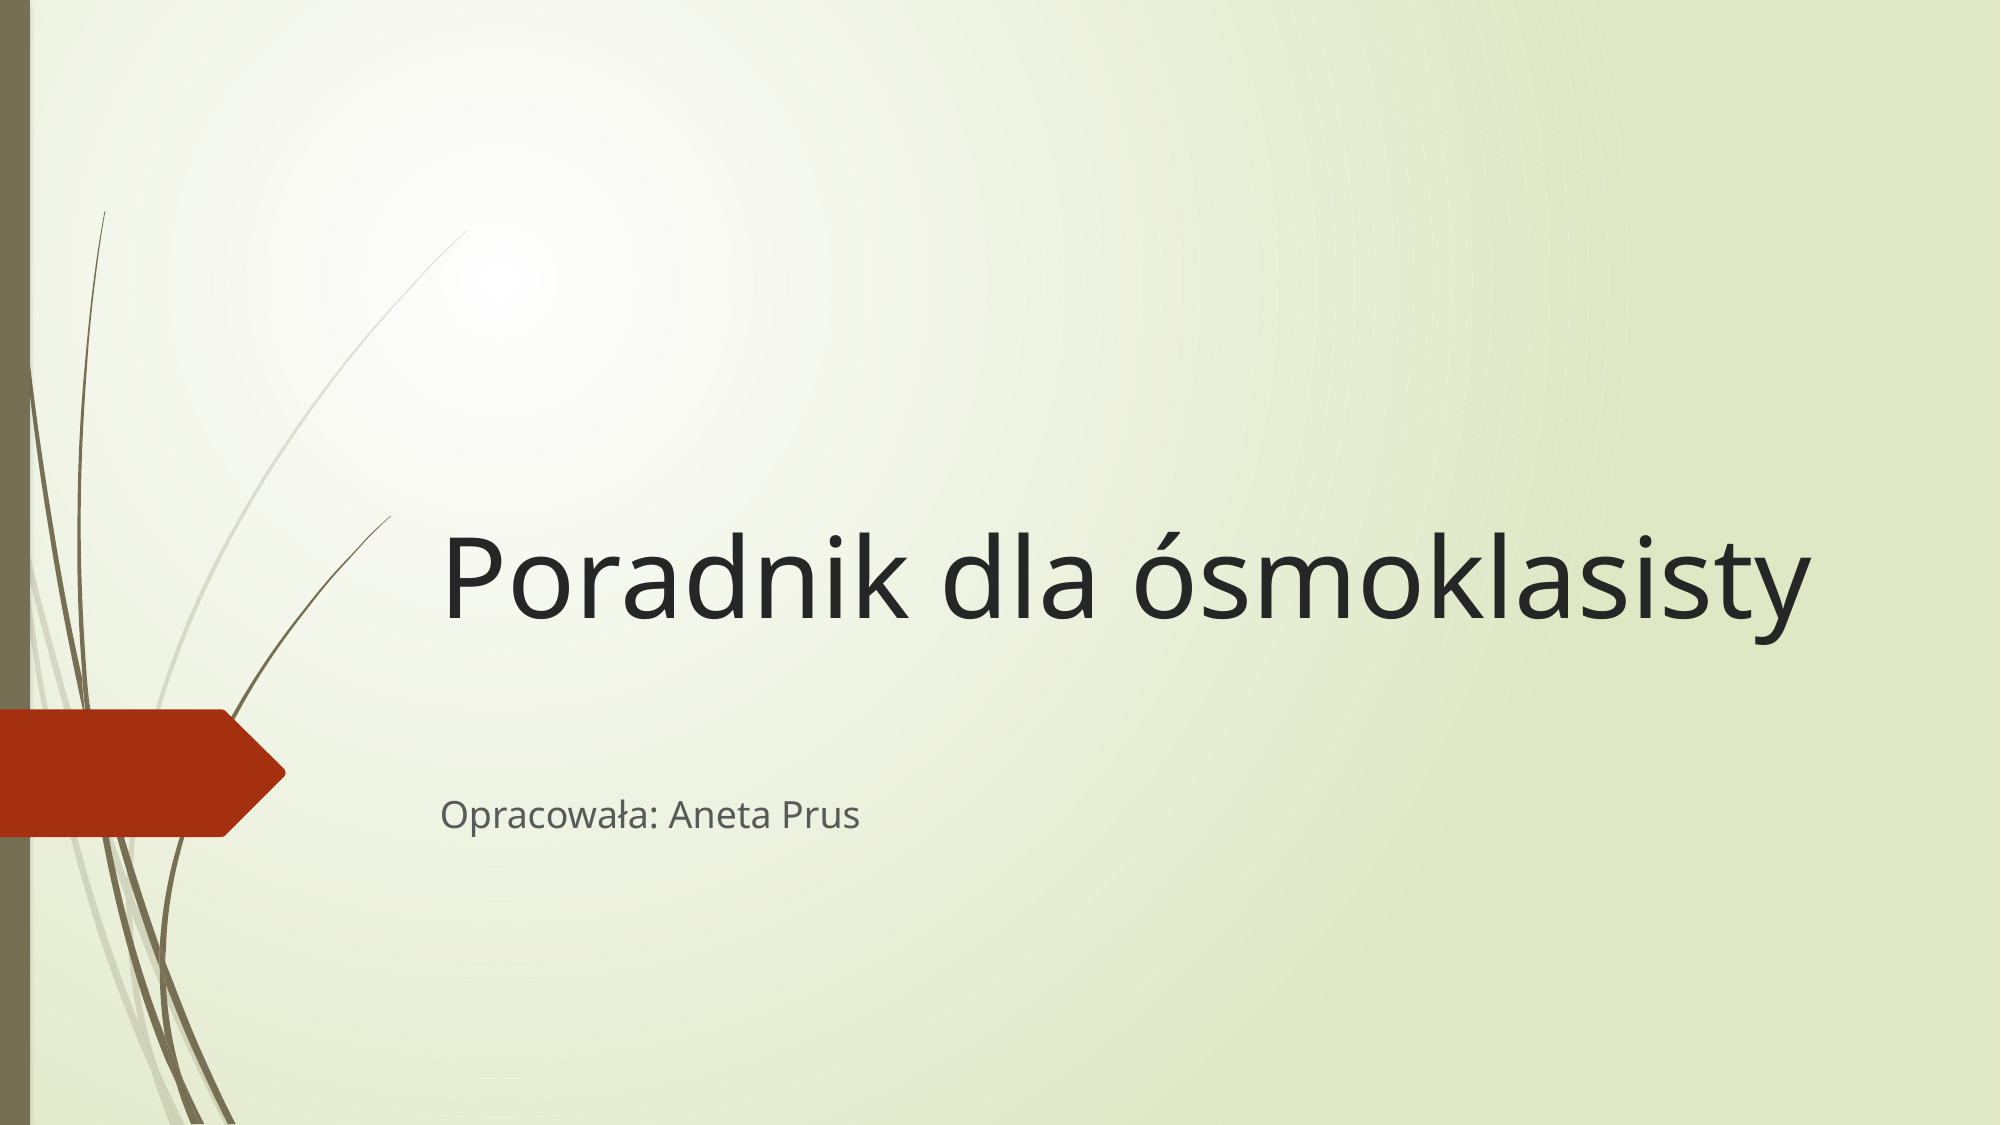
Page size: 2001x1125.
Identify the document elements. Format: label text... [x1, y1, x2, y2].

title Poradnik dla ósmoklasisty [424, 412, 1888, 783]
subtitle Opracowała: Aneta Prus [424, 783, 1888, 969]
